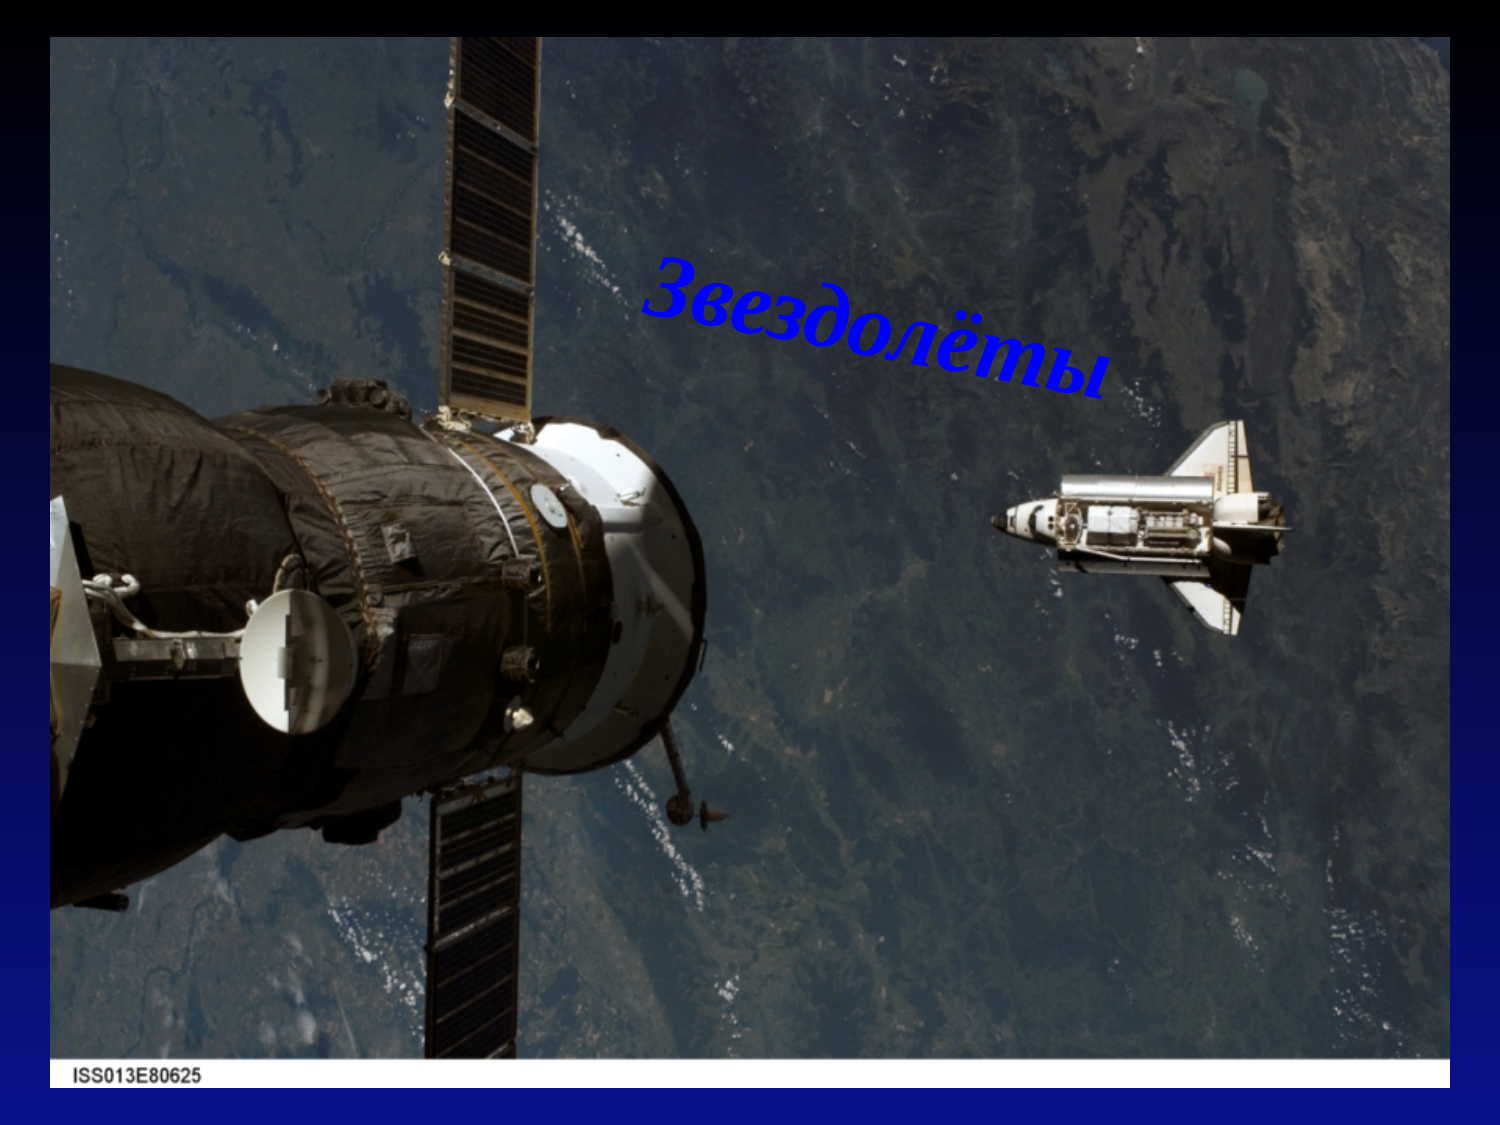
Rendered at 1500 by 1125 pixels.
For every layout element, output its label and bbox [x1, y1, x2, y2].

picture [49, 37, 1451, 1088]
